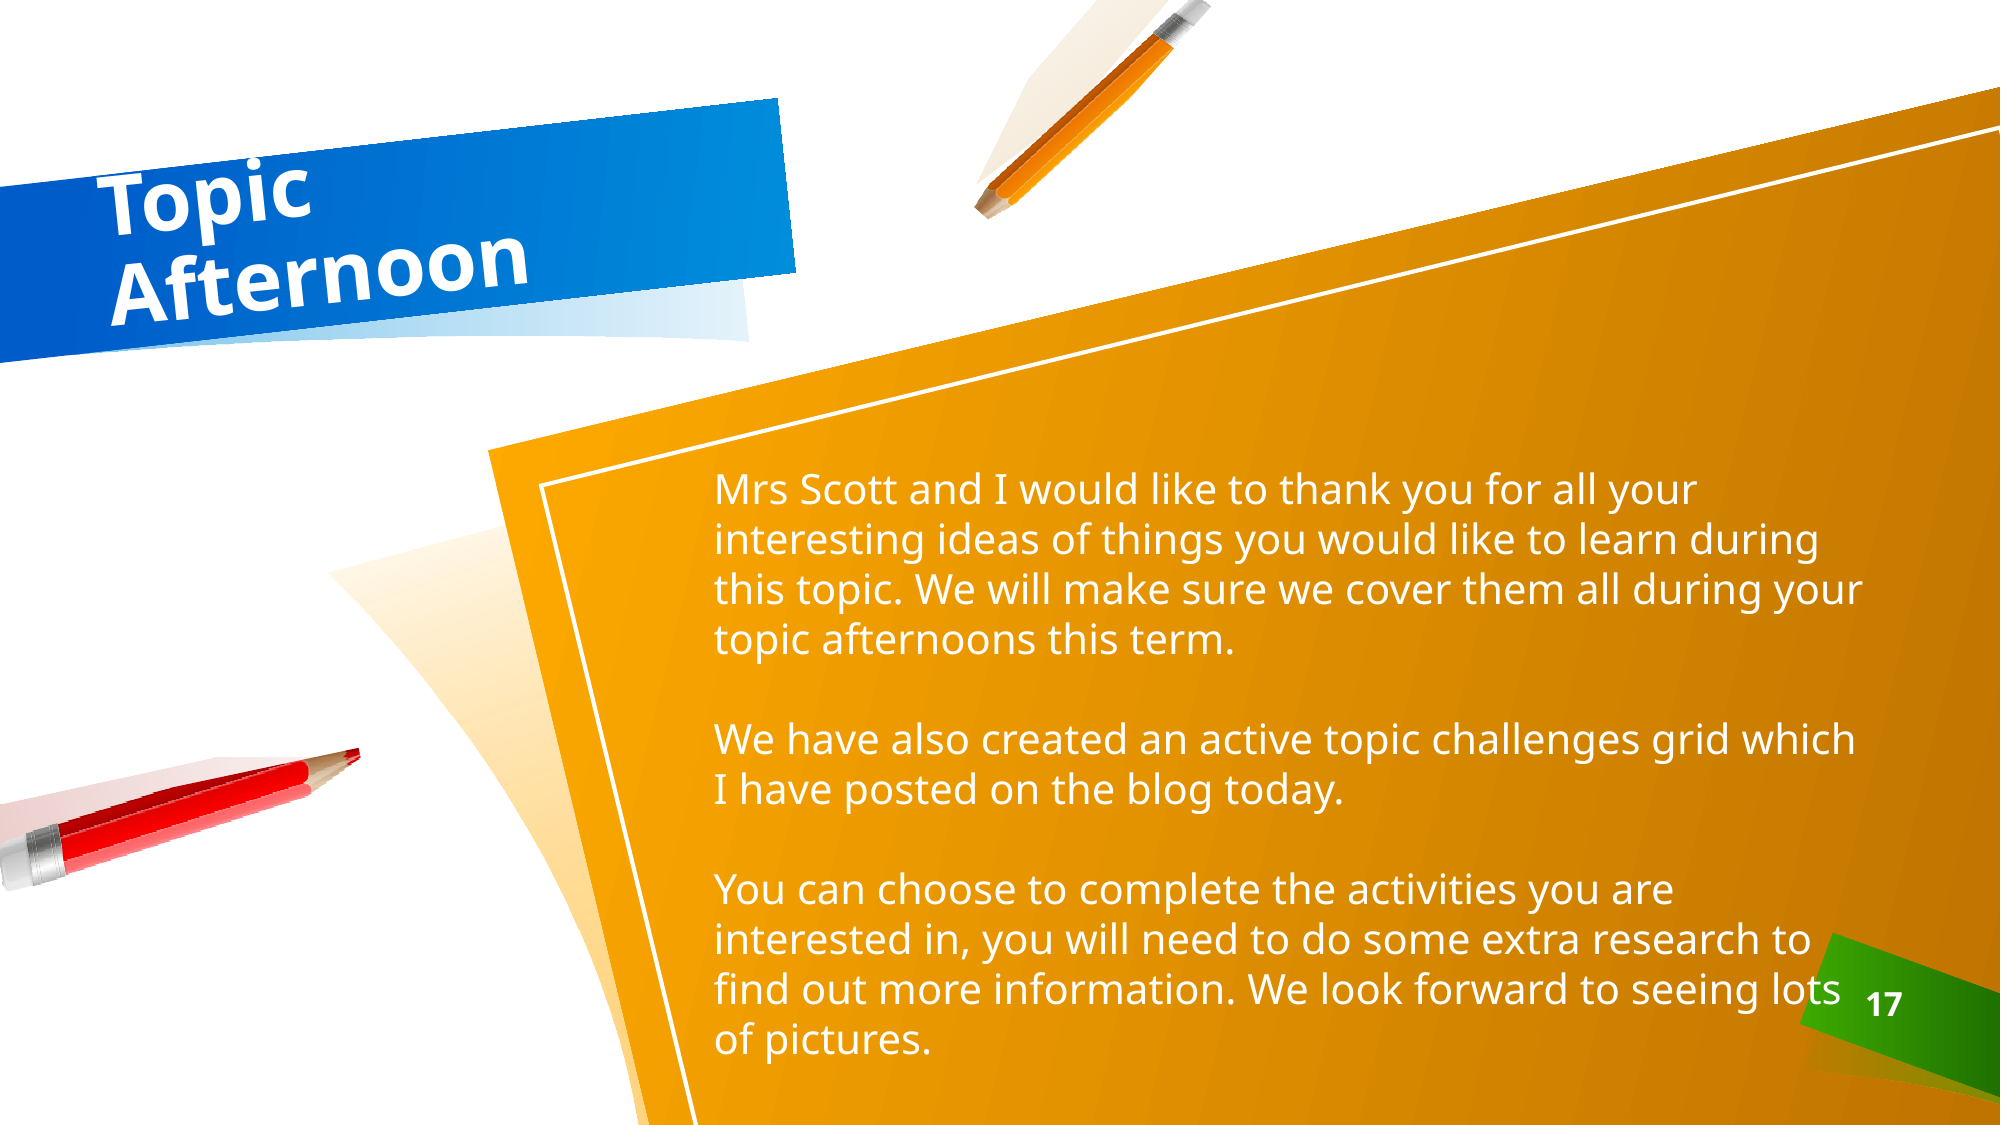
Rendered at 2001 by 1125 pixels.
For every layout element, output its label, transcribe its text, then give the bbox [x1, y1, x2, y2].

picture [0, 747, 373, 894]
slide_number 17 [1884, 975, 1937, 1036]
title Topic Afternoon [82, 130, 758, 315]
text_box Mrs Scott and I would like to thank you for all your interesting ideas of things you would like to learn during this topic. We will make sure we cover them all during your topic afternoons this term. We have also created an active topic challenges grid which I have posted on the blog today. You can choose to complete the activities you are interested in, you will need to do some extra research to find out more information. We look forward to seeing lots of pictures. [698, 455, 1884, 1071]
picture [956, 0, 1217, 237]
